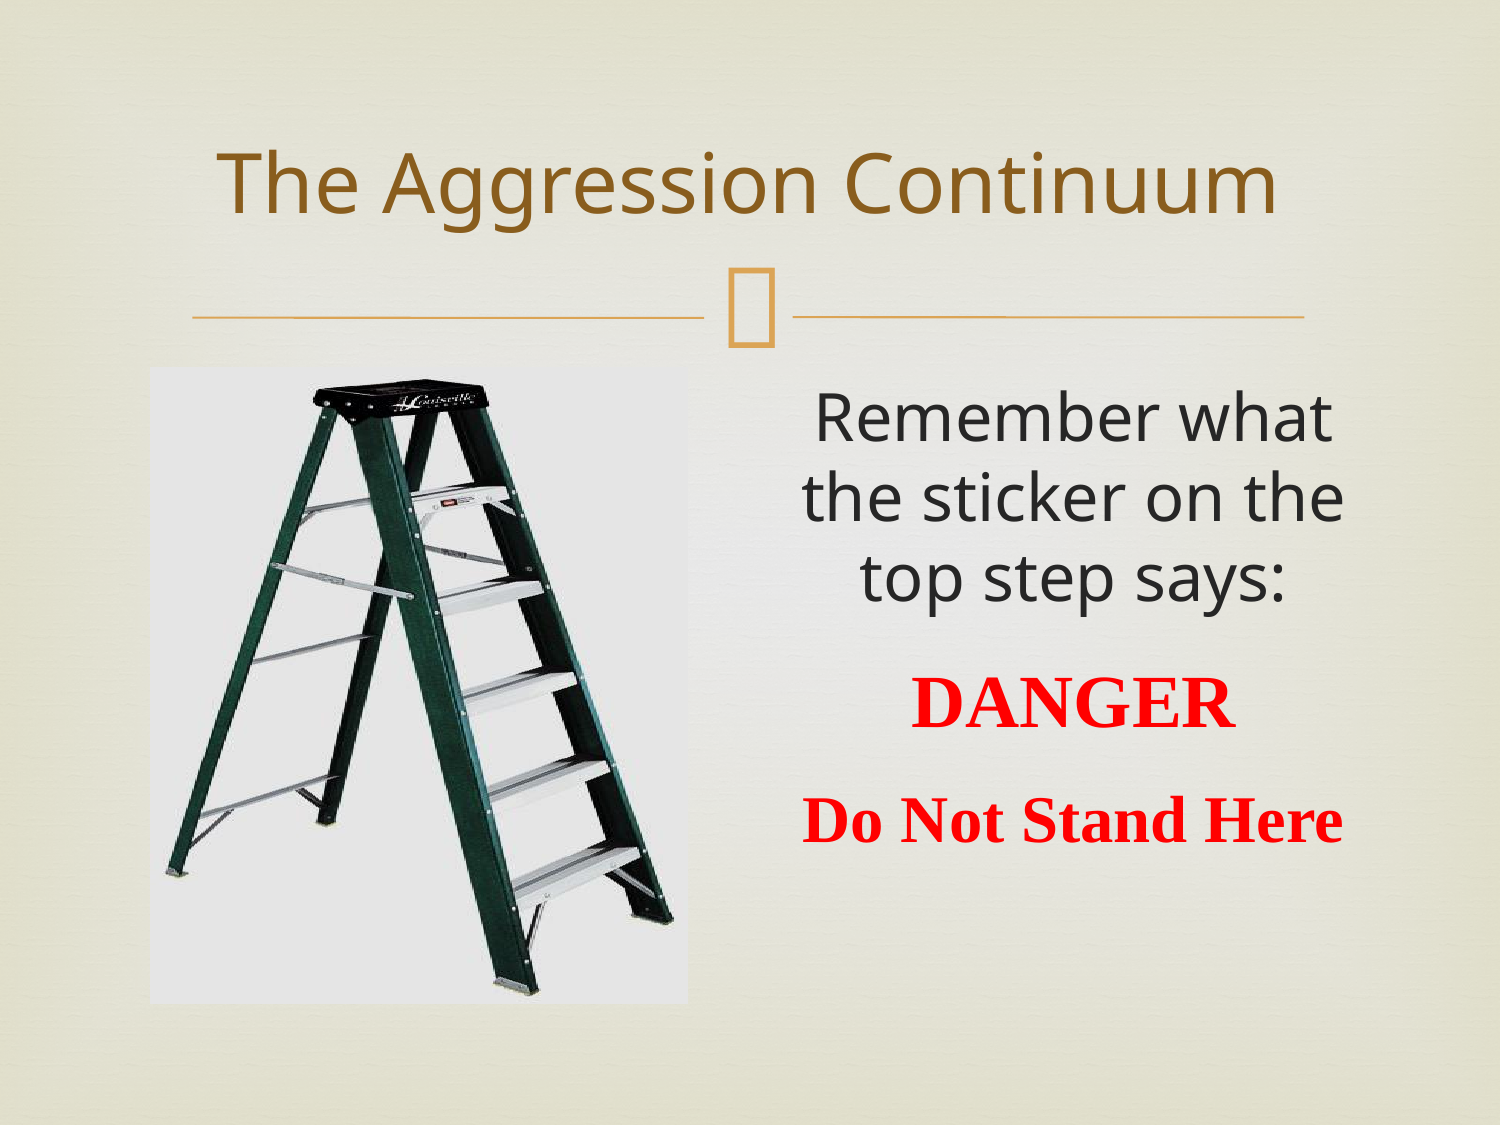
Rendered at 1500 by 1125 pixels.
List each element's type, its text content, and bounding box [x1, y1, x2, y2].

list Remember what the sticker on the top step says: DANGER Do Not Stand Here [761, 367, 1387, 1004]
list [149, 366, 688, 1004]
title The Aggression Continuum [112, 93, 1386, 267]
